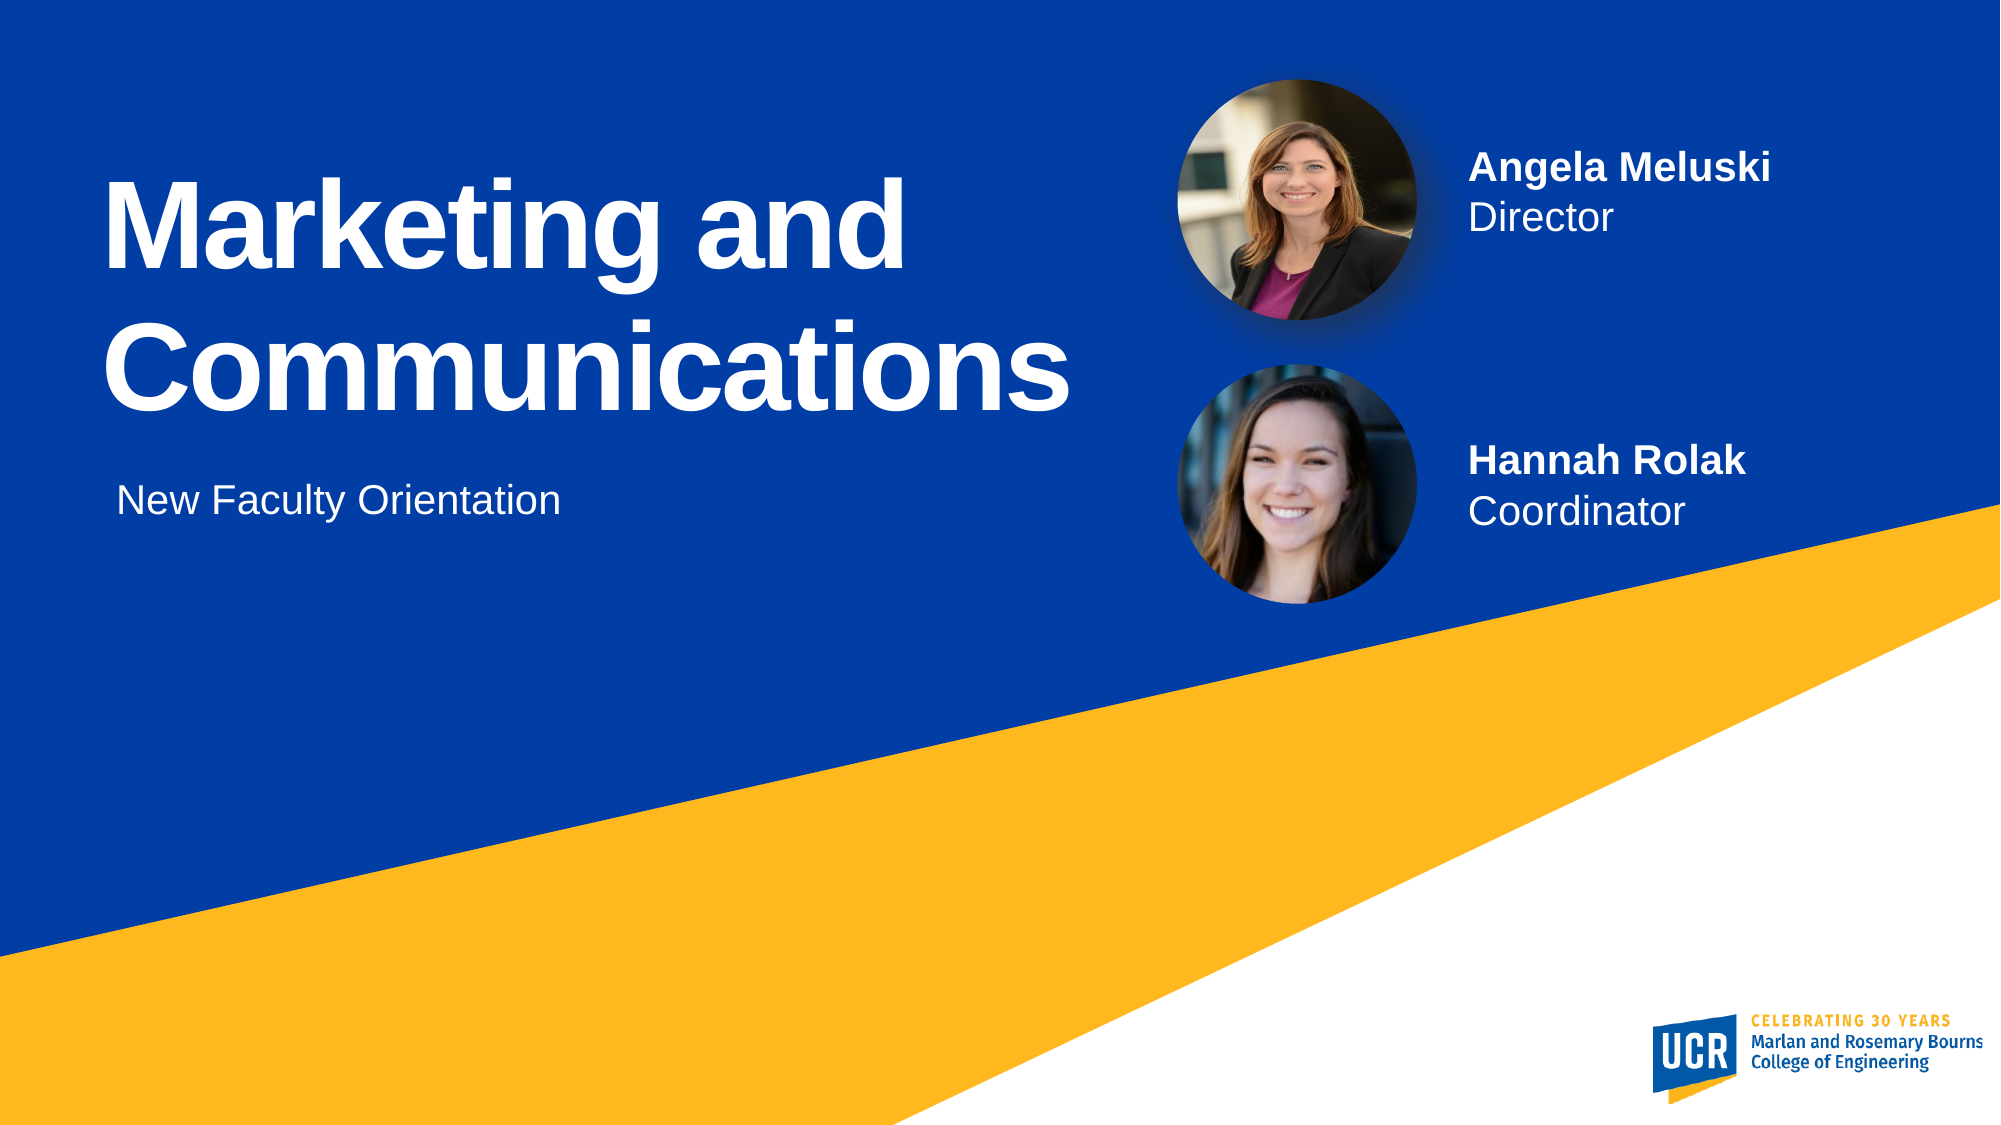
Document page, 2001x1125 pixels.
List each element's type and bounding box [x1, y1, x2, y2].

picture [1653, 1014, 1983, 1104]
text_box [0, 0, 2000, 1125]
picture [1177, 364, 1417, 604]
picture [1177, 79, 1417, 321]
